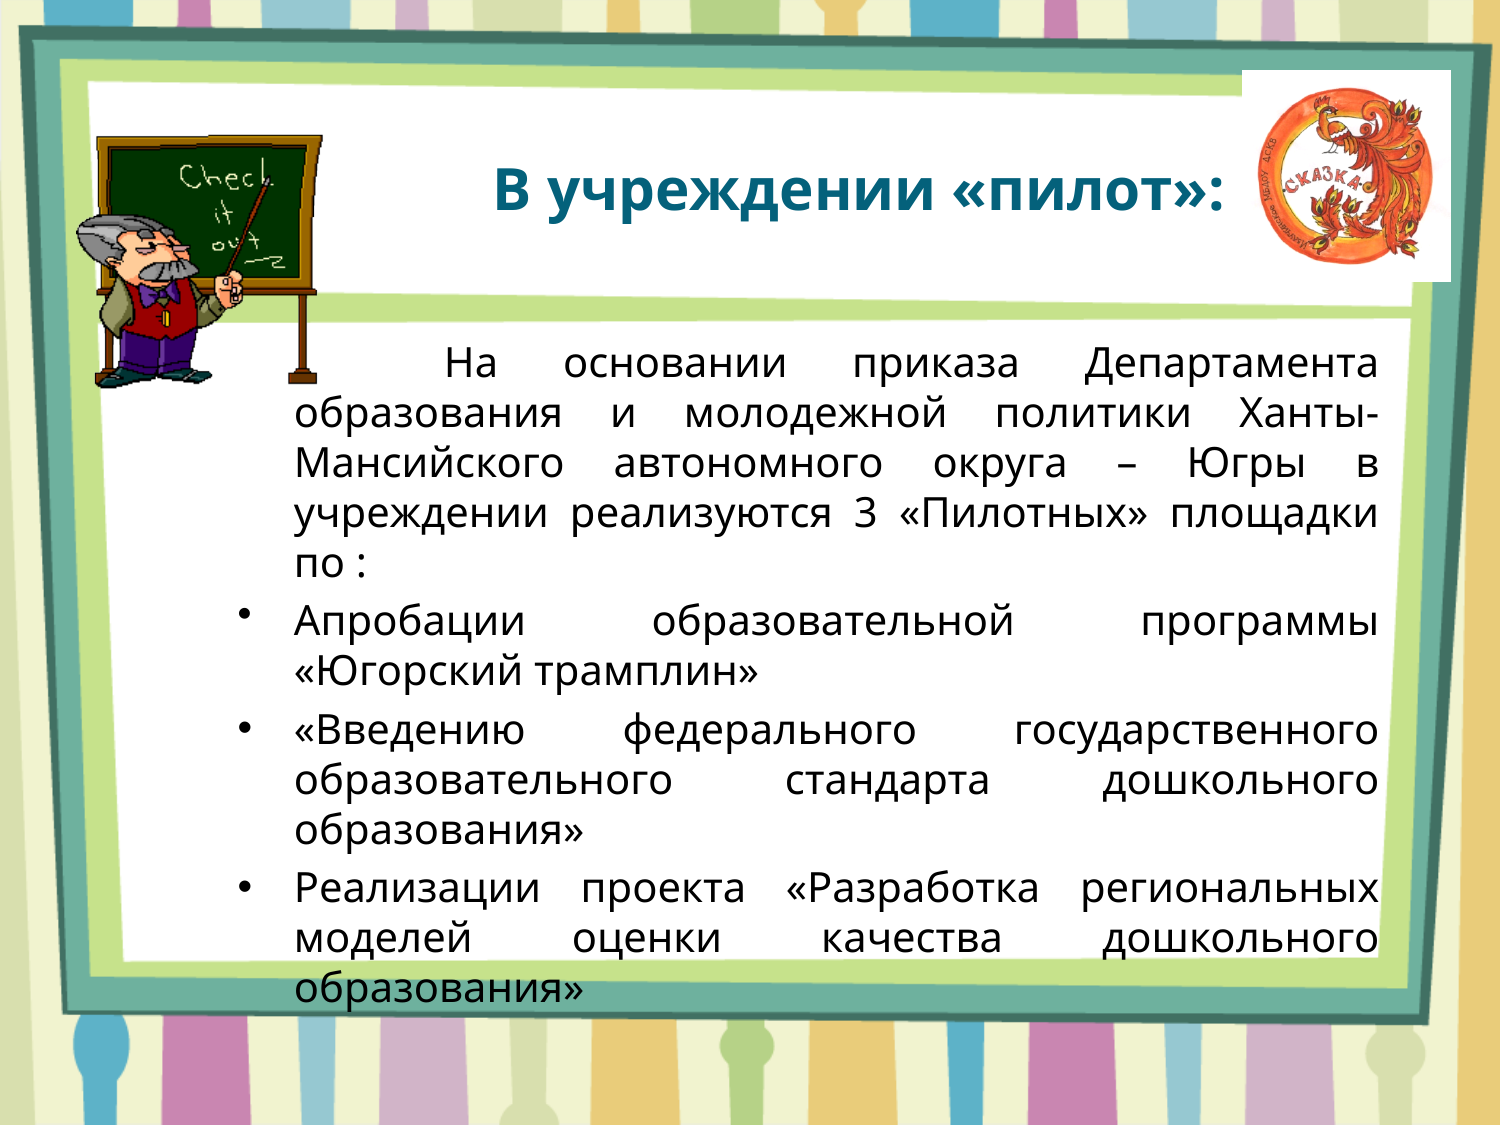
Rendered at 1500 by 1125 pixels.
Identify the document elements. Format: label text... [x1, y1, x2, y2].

list На основании приказа Департамента образования и молодежной политики Ханты-Мансийского автономного округа – Югры в учреждении реализуются 3 «Пилотных» площадки по : Апробации образовательной программы «Югорский трамплин» «Введению федерального государственного образовательного стандарта дошкольного образования» Реализации проекта «Разработка региональных моделей оценки качества дошкольного образования» [222, 327, 1395, 1056]
title В учреждении «пилот»: [363, 93, 1236, 282]
picture [0, 0, 1500, 1125]
